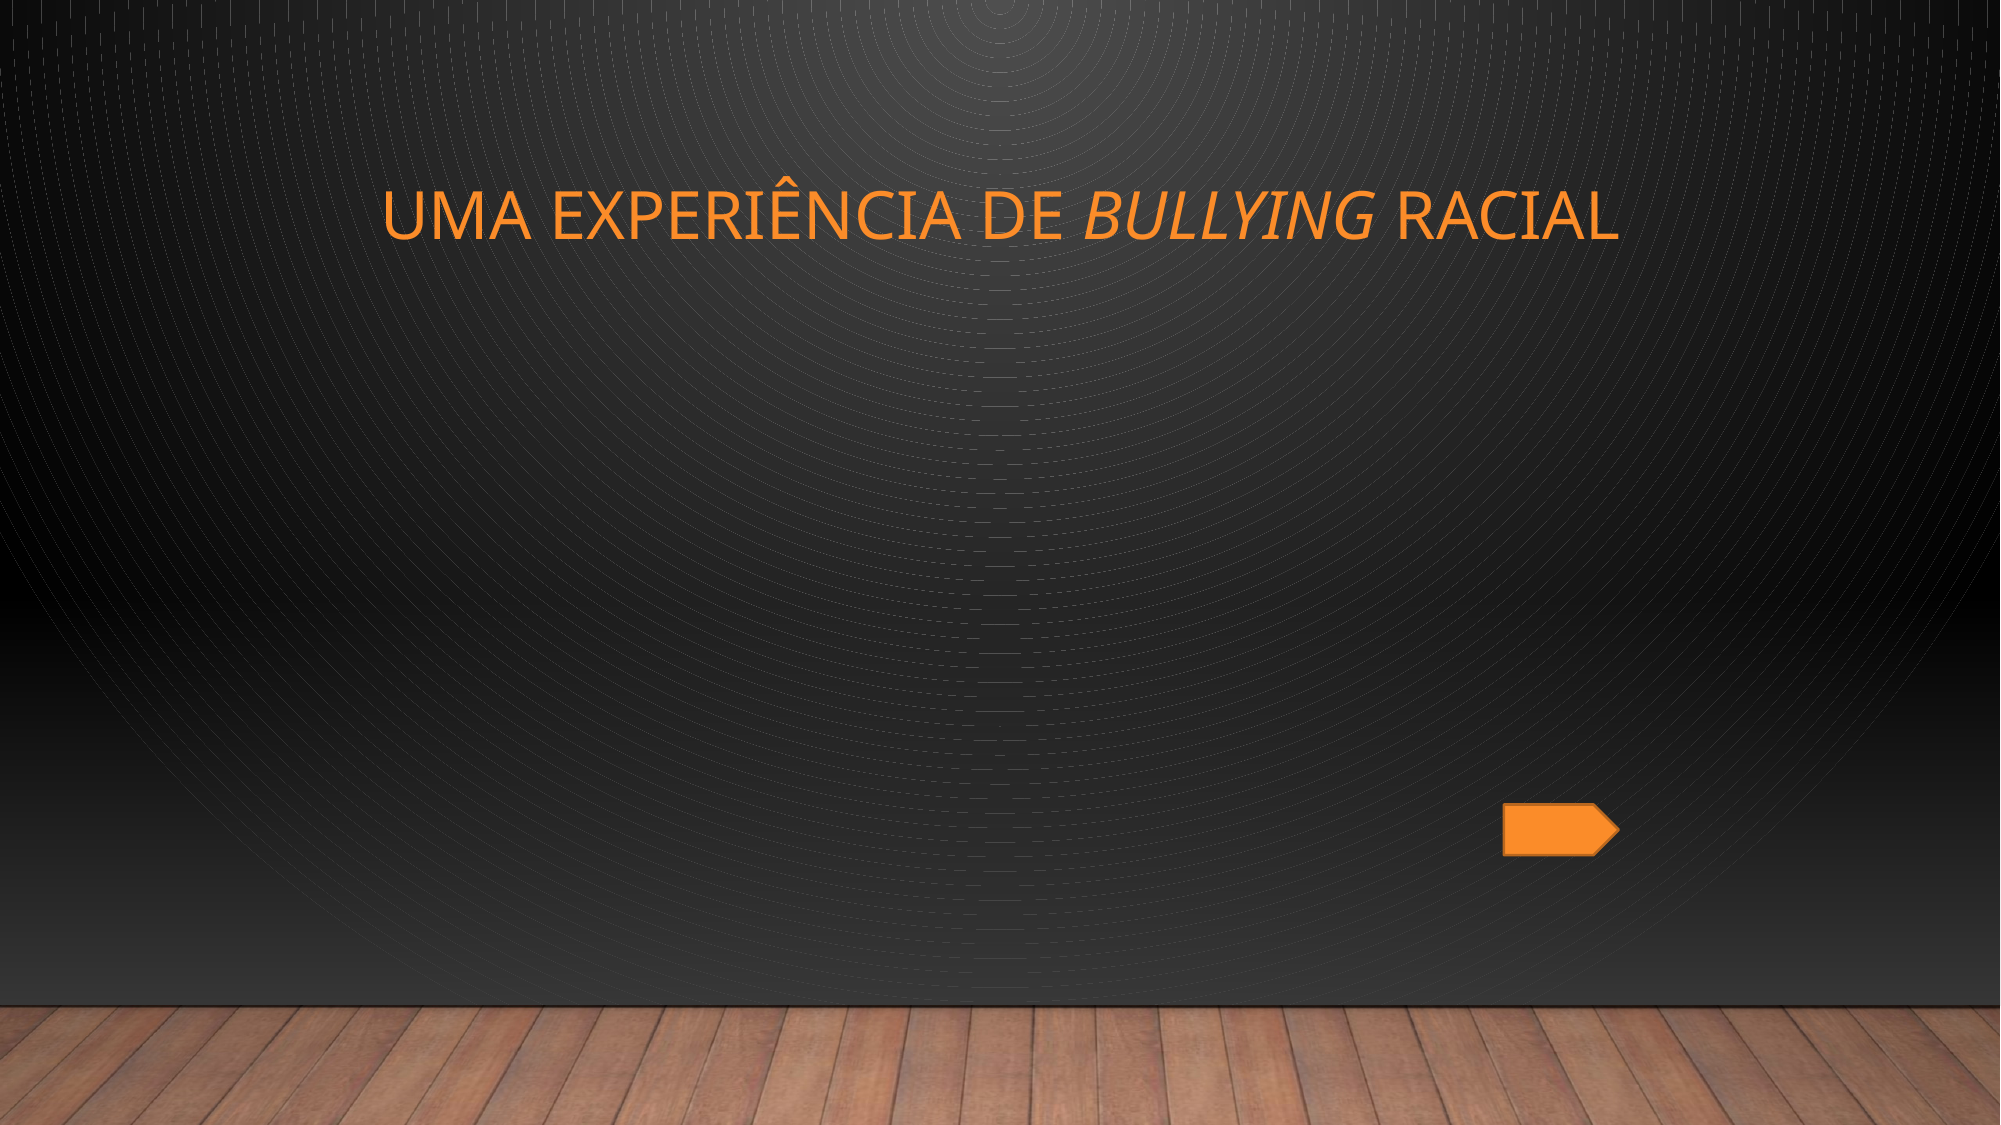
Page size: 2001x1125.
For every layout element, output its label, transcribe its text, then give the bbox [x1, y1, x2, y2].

text_box [1502, 803, 1620, 857]
picture [0, 1005, 2000, 1125]
title Uma experiência de bullying racial [238, 131, 1763, 305]
